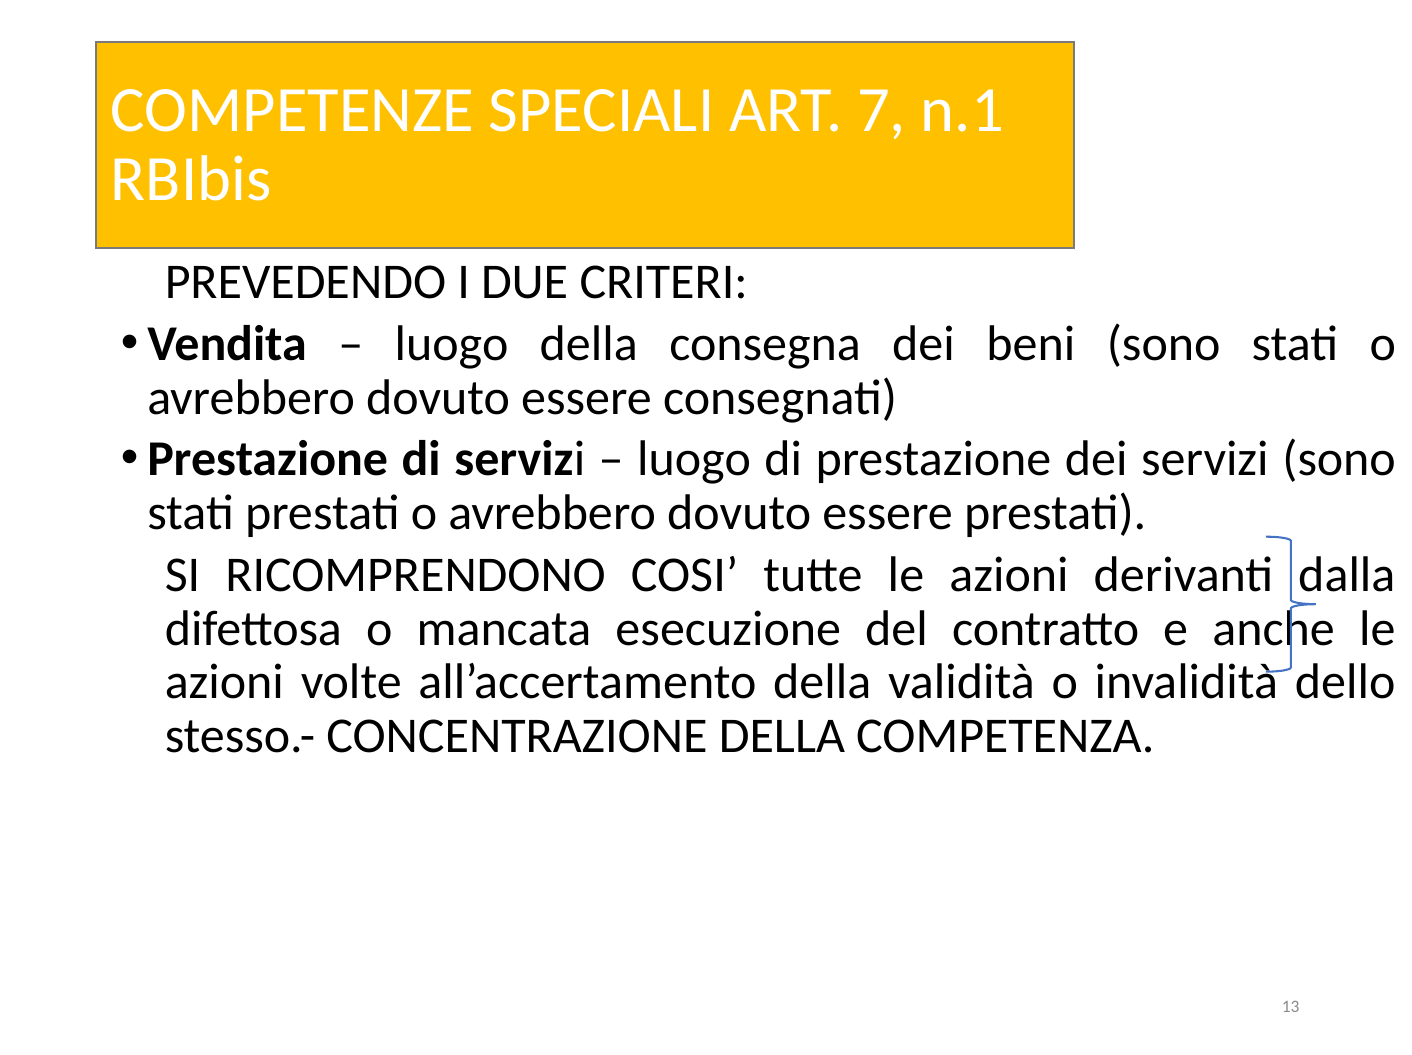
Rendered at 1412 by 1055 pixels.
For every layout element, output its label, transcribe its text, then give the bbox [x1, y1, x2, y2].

slide_number 13 [996, 977, 1315, 1034]
text_box [1265, 535, 1316, 673]
list PREVEDENDO I DUE CRITERI: Vendita – luogo della consegna dei beni (sono stati o avrebbero dovuto essere consegnati) Prestazione di servizi – luogo di prestazione dei servizi (sono stati prestati o avrebbero dovuto essere prestati). SI RICOMPRENDONO COSI’ tutte le azioni derivanti dalla difettosa o mancata esecuzione del contratto e anche le azioni volte all’accertamento della validità o invalidità dello stesso.- CONCENTRAZIONE DELLA COMPETENZA. [0, 248, 1412, 1034]
title COMPETENZE SPECIALI ART. 7, n.1 RBIbis [95, 41, 1075, 248]
